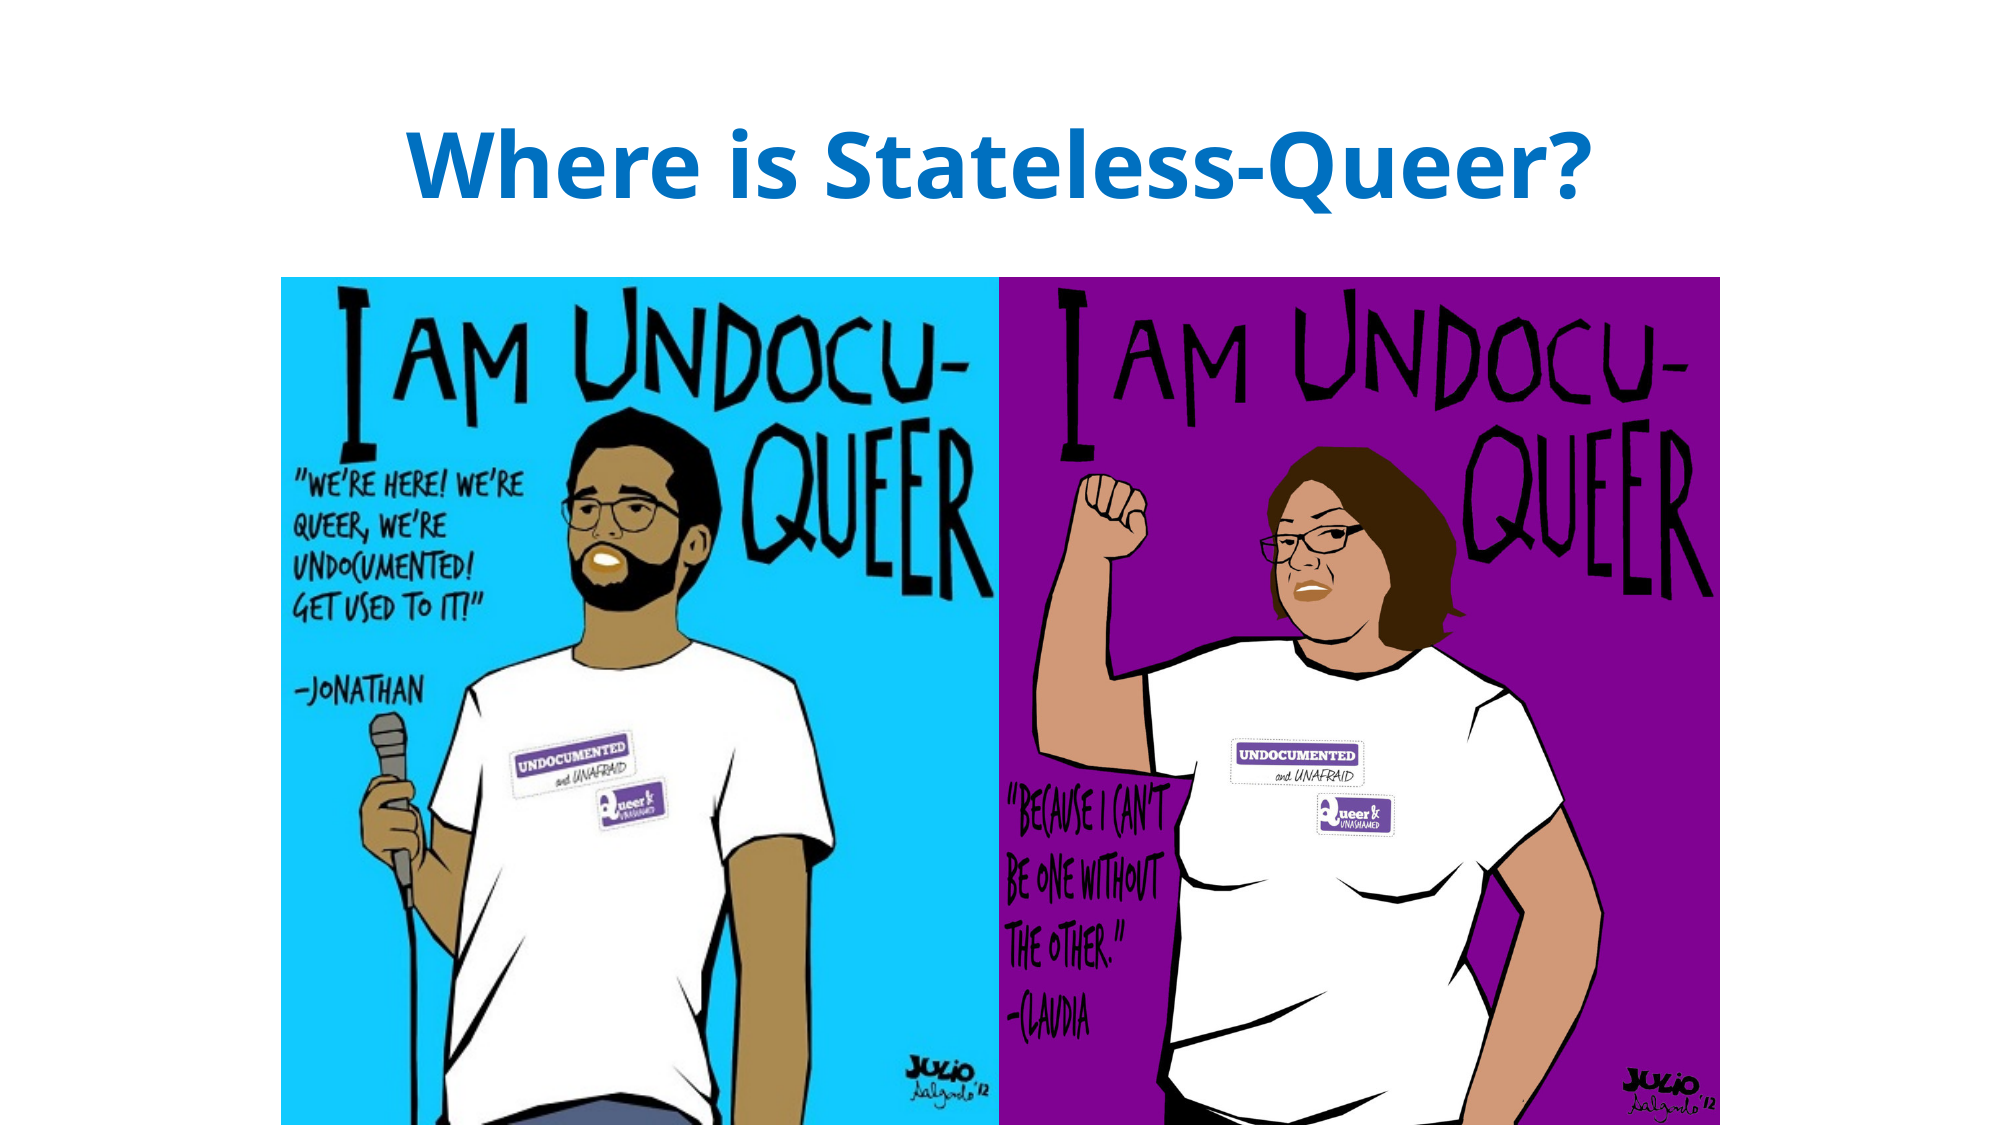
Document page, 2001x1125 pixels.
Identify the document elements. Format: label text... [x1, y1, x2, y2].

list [281, 277, 999, 1125]
picture [999, 277, 1720, 1125]
title Where is Stateless-Queer? [137, 59, 1863, 278]
